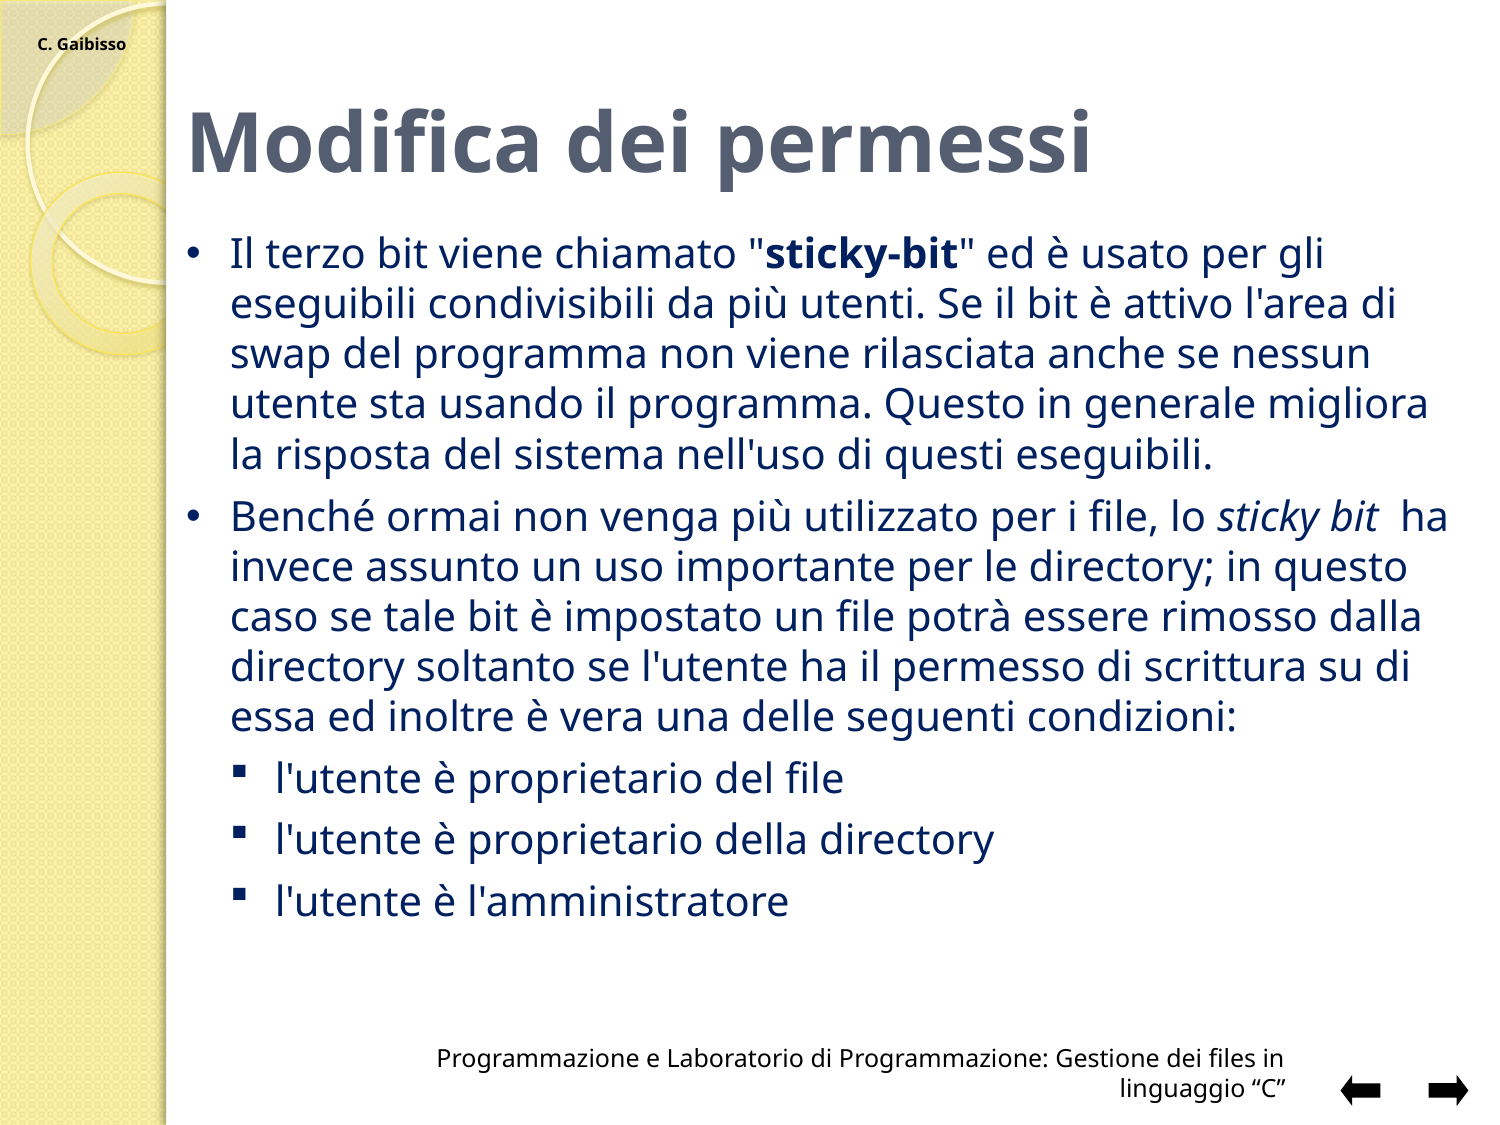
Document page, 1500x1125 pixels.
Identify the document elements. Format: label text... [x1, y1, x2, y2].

list Il terzo bit viene chiamato "sticky-bit" ed è usato per gli eseguibili condivisibili da più utenti. Se il bit è attivo l'area di swap del programma non viene rilasciata anche se nessun utente sta usando il programma. Questo in generale migliora la risposta del sistema nell'uso di questi eseguibili. Benché ormai non venga più utilizzato per i file, lo sticky bit ha invece assunto un uso importante per le directory; in questo caso se tale bit è impostato un file potrà essere rimosso dalla directory soltanto se l'utente ha il permesso di scrittura su di essa ed inoltre è vera una delle seguenti condizioni: l'utente è proprietario del file l'utente è proprietario della directory l'utente è l'amministratore [171, 219, 1471, 952]
footer Programmazione e Laboratorio di Programmazione: Gestione dei files in linguaggio “C” [301, 1031, 1301, 1111]
title Modifica dei permessi [170, 54, 1128, 224]
